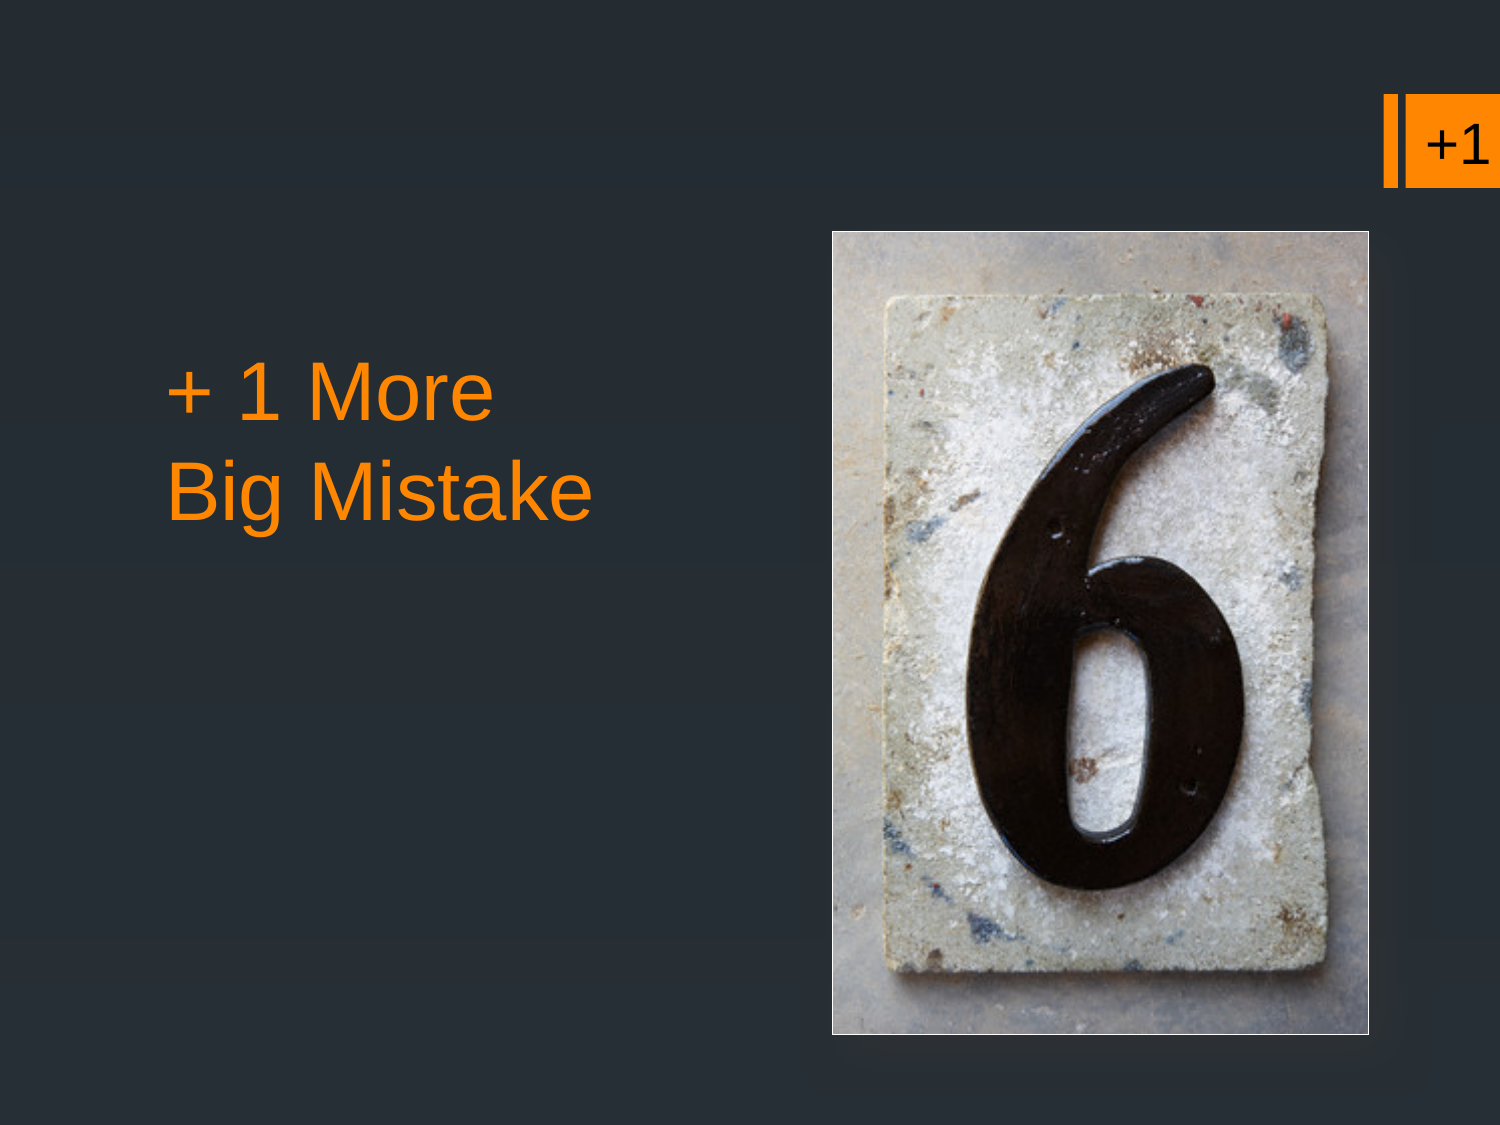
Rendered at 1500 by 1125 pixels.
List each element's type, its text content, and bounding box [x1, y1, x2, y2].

picture [832, 231, 1370, 1036]
title + 1 More Big Mistake [150, 253, 818, 622]
text_box +1 [1410, 98, 1500, 184]
